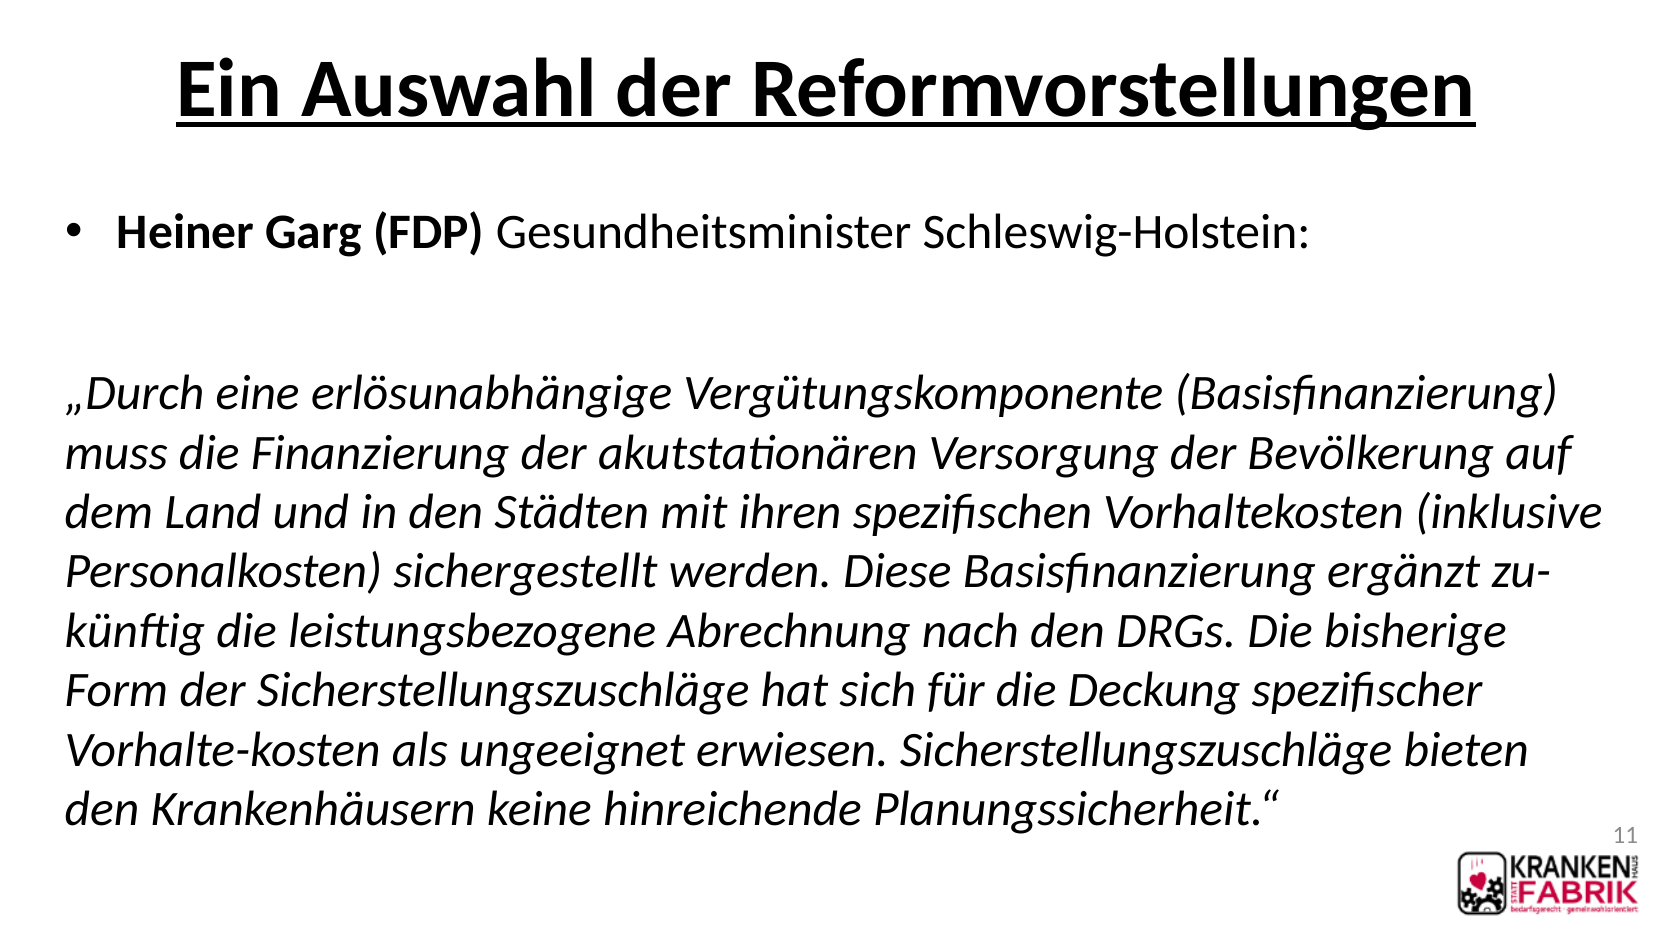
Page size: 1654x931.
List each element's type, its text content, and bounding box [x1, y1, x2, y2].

text_box 11 [1281, 809, 1653, 859]
text_box Ein Auswahl der Reformvorstellungen [113, 0, 1540, 180]
text_box Heiner Garg (FDP) Gesundheitsminister Schleswig-Holstein: „Durch eine erlösunabhängige Vergütungskomponente (Basisfinanzierung) muss die Finanzierung der akutstationären Versorgung der Bevölkerung auf dem Land und in den Städten mit ihren spezifischen Vorhaltekosten (inklusive Personalkosten) sichergestellt werden. Diese Basisfinanzierung ergänzt zu-künftig die leistungsbezogene Abrechnung nach den DRGs. Die bisherige Form der Sicherstellungszuschläge hat sich für die Deckung spezifischer Vorhalte-kosten als ungeeignet erwiesen. Sicherstellungszuschläge bieten den Krankenhäusern keine hinreichende Planungssicherheit.“ [49, 191, 1619, 859]
picture [1443, 859, 1653, 930]
